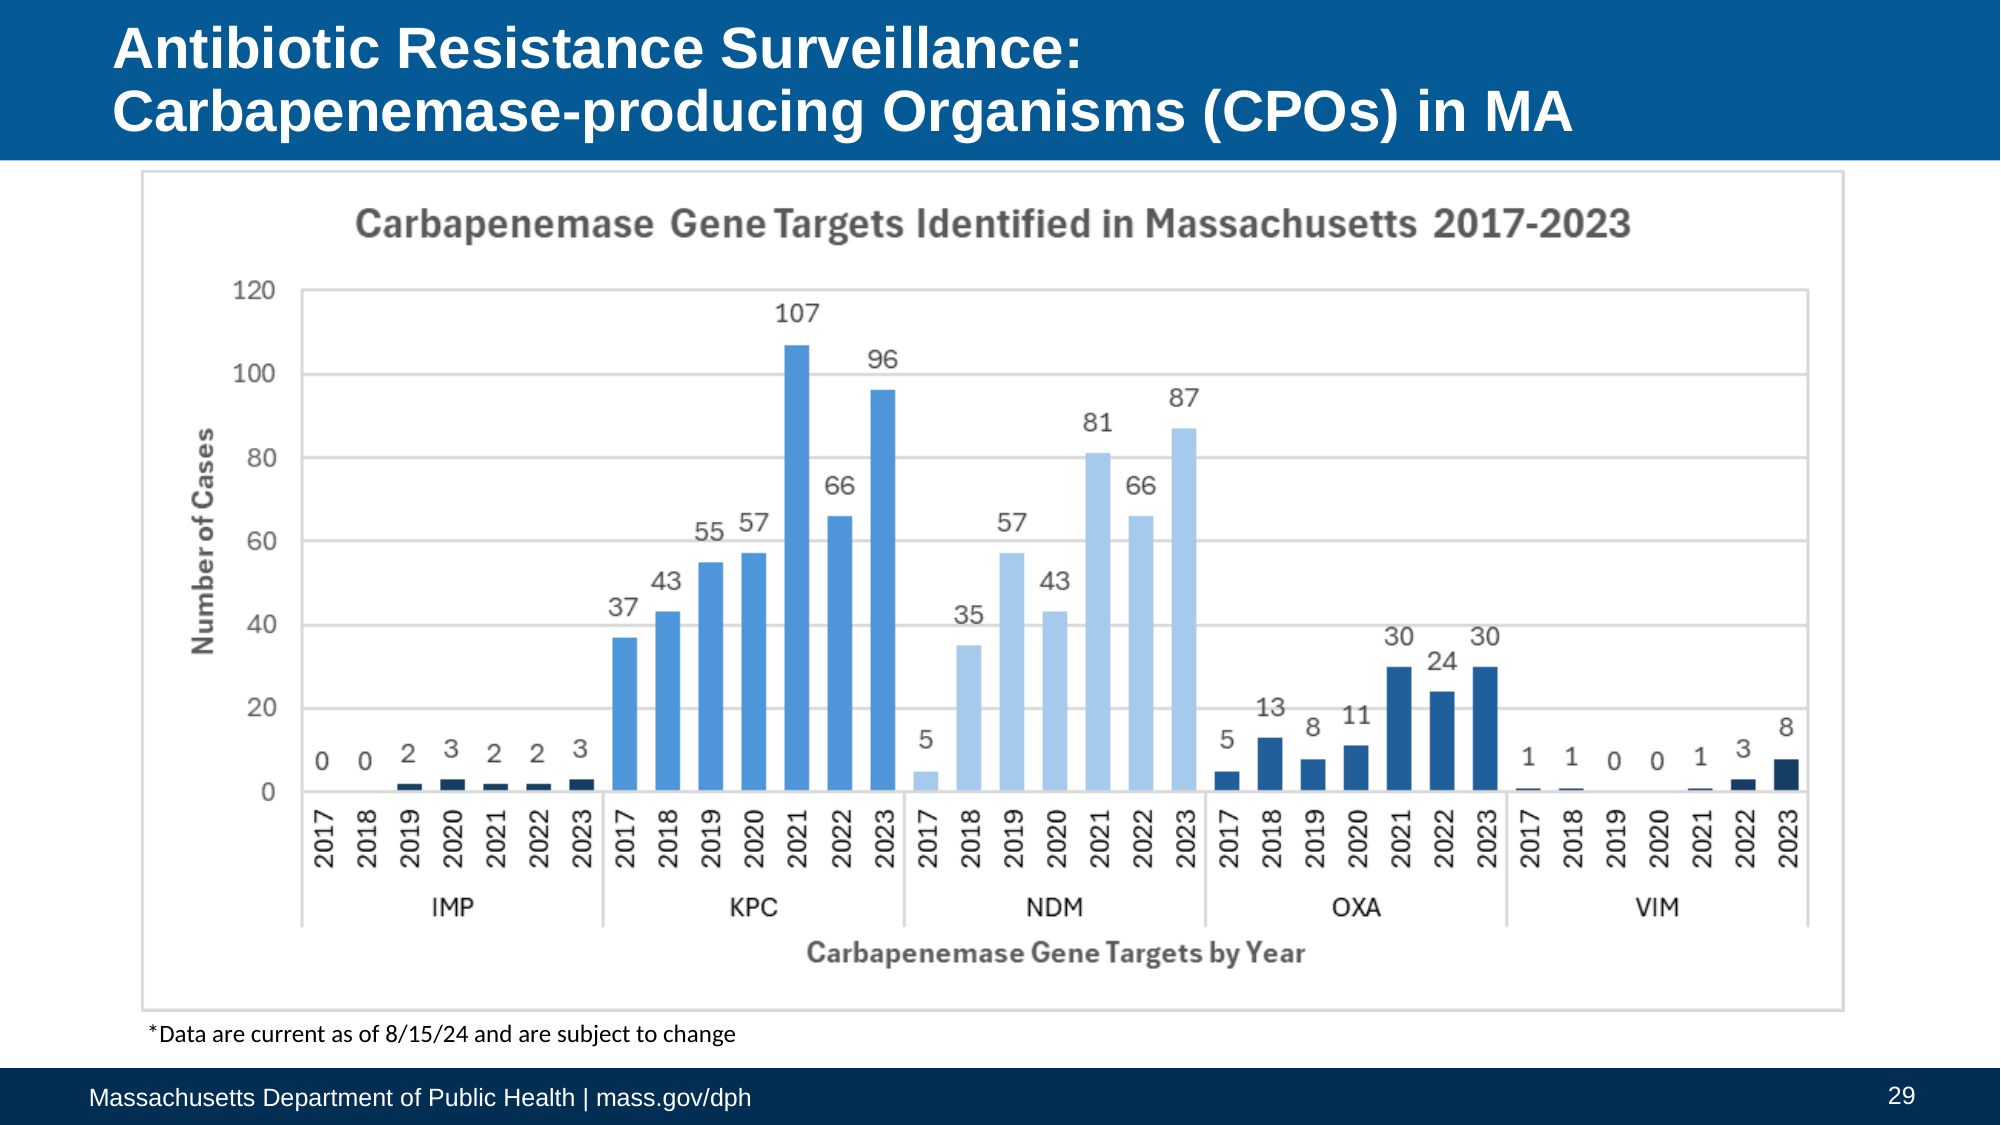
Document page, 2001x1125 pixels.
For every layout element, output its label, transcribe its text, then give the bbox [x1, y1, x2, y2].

title Antibiotic Resistance Surveillance: Carbapenemase-producing Organisms (CPOs) in MA [97, 9, 1898, 153]
text_box *Data are current as of 8/15/24 and are subject to change [132, 1010, 783, 1101]
slide_number 29 [1482, 1065, 1931, 1125]
picture [141, 170, 1845, 1012]
